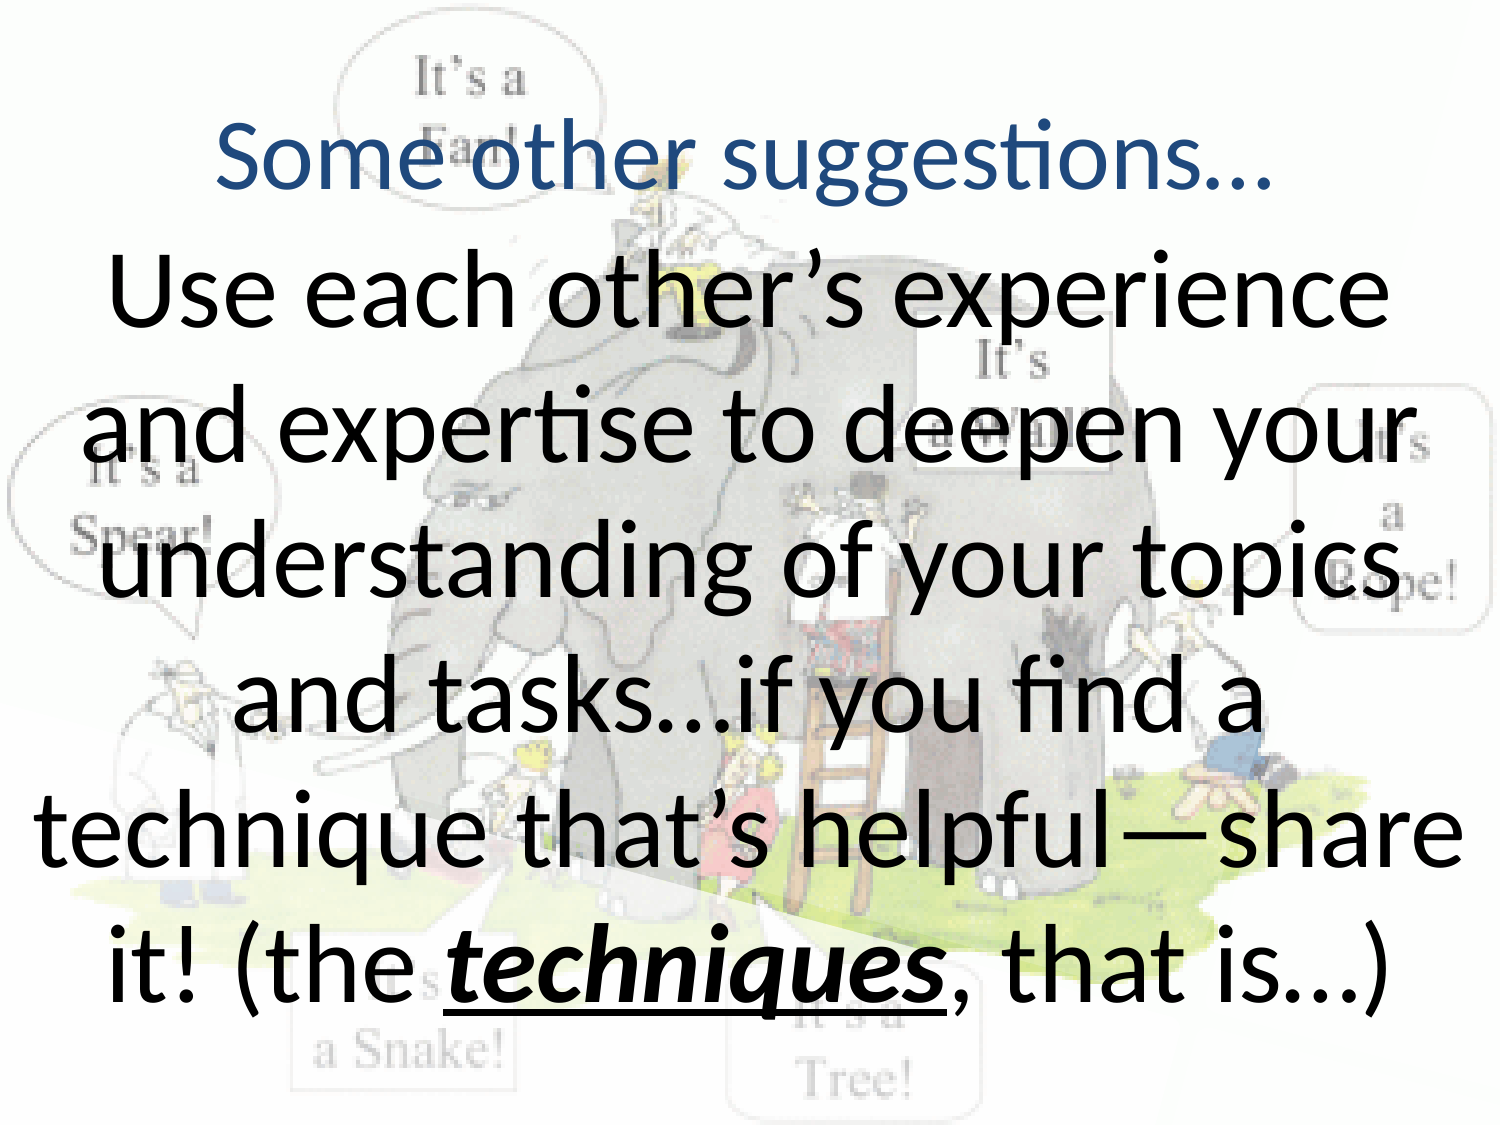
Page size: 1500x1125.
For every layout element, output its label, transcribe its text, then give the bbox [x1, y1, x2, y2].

title Some other suggestions… [0, 37, 1410, 207]
list Use each other’s experience and expertise to deepen your understanding of your topics and tasks…if you find a technique that’s helpful—share it! (the techniques, that is…) [0, 207, 1500, 1125]
